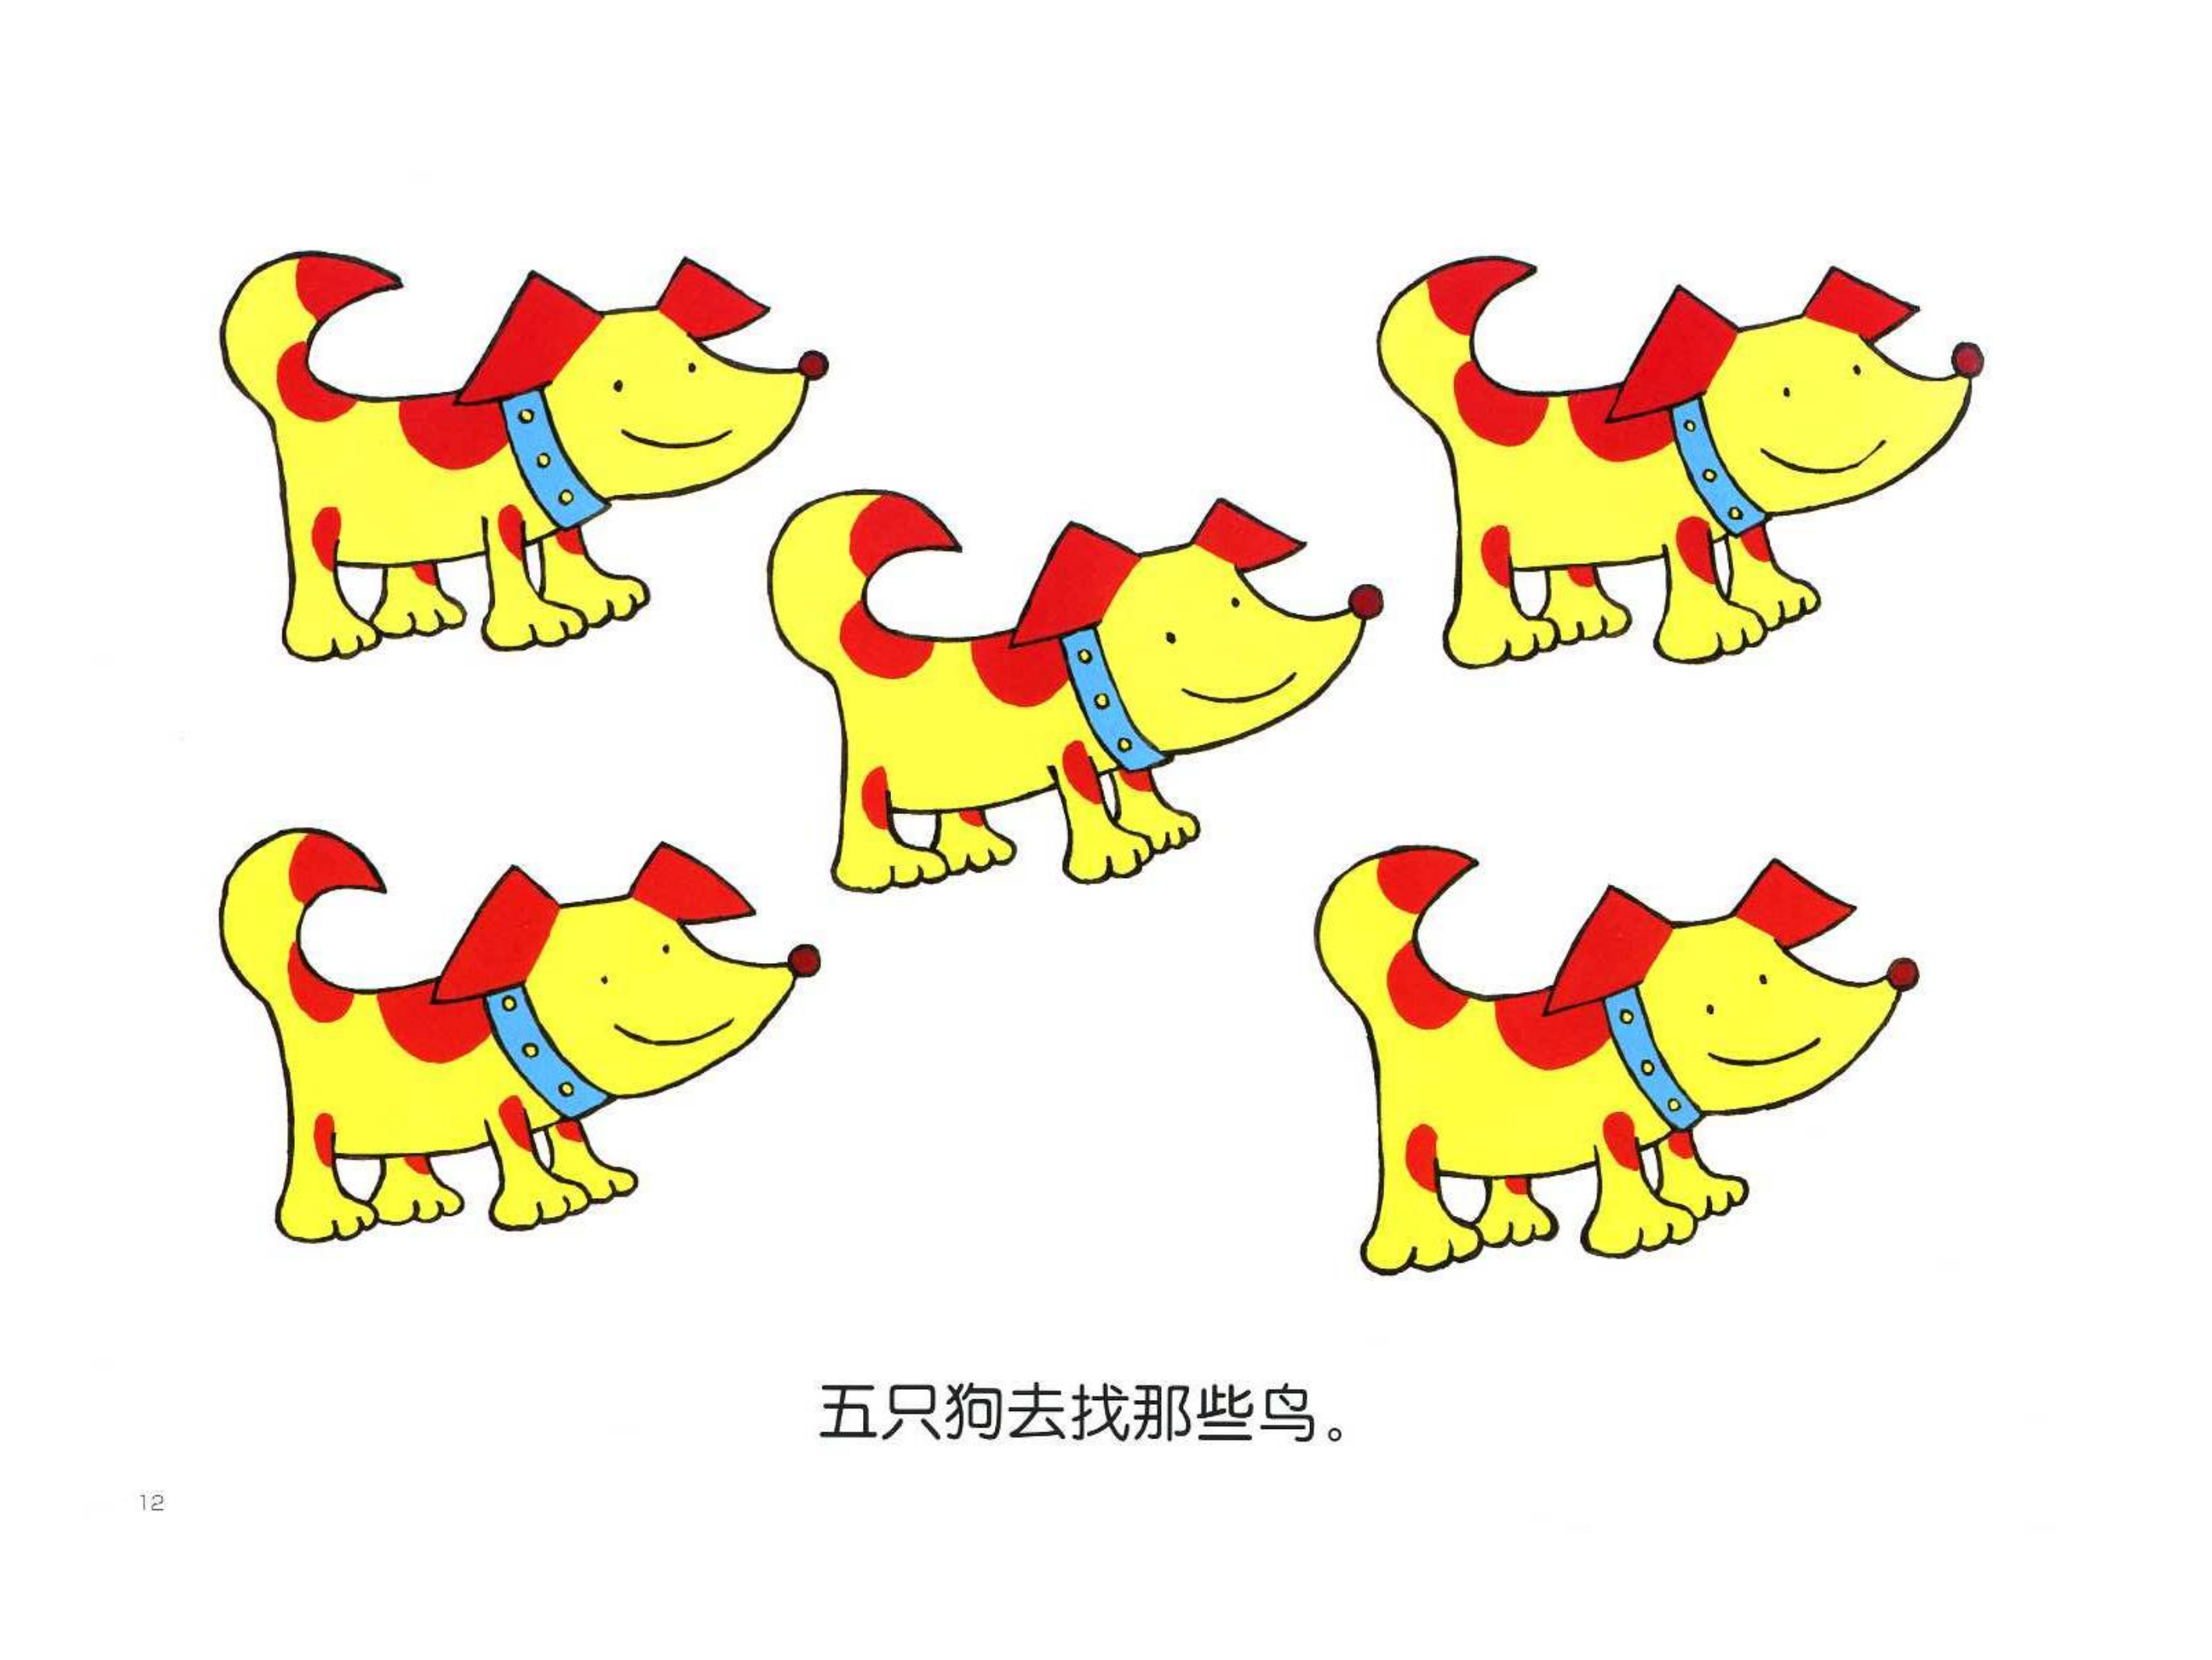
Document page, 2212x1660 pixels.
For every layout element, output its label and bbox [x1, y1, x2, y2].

picture [82, 138, 2056, 1555]
